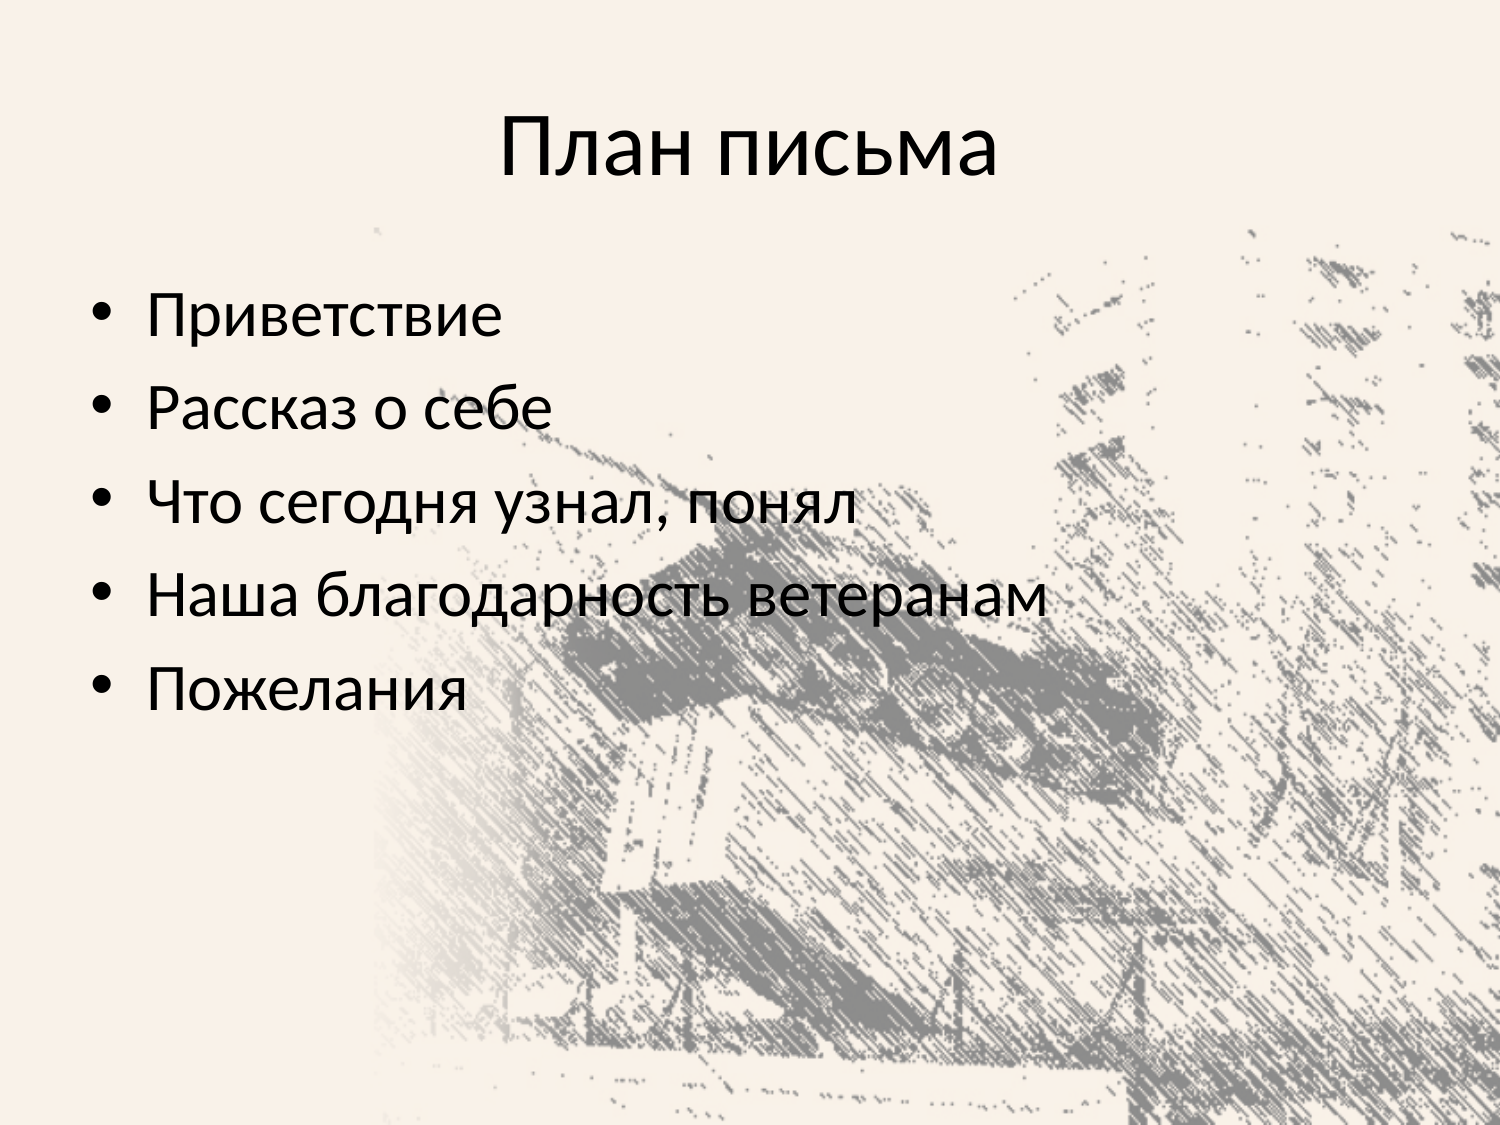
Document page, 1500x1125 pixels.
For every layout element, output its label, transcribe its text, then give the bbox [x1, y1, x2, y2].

title План письма [75, 45, 1425, 233]
list Приветствие Рассказ о себе Что сегодня узнал, понял Наша благодарность ветеранам Пожелания [75, 262, 1425, 1005]
